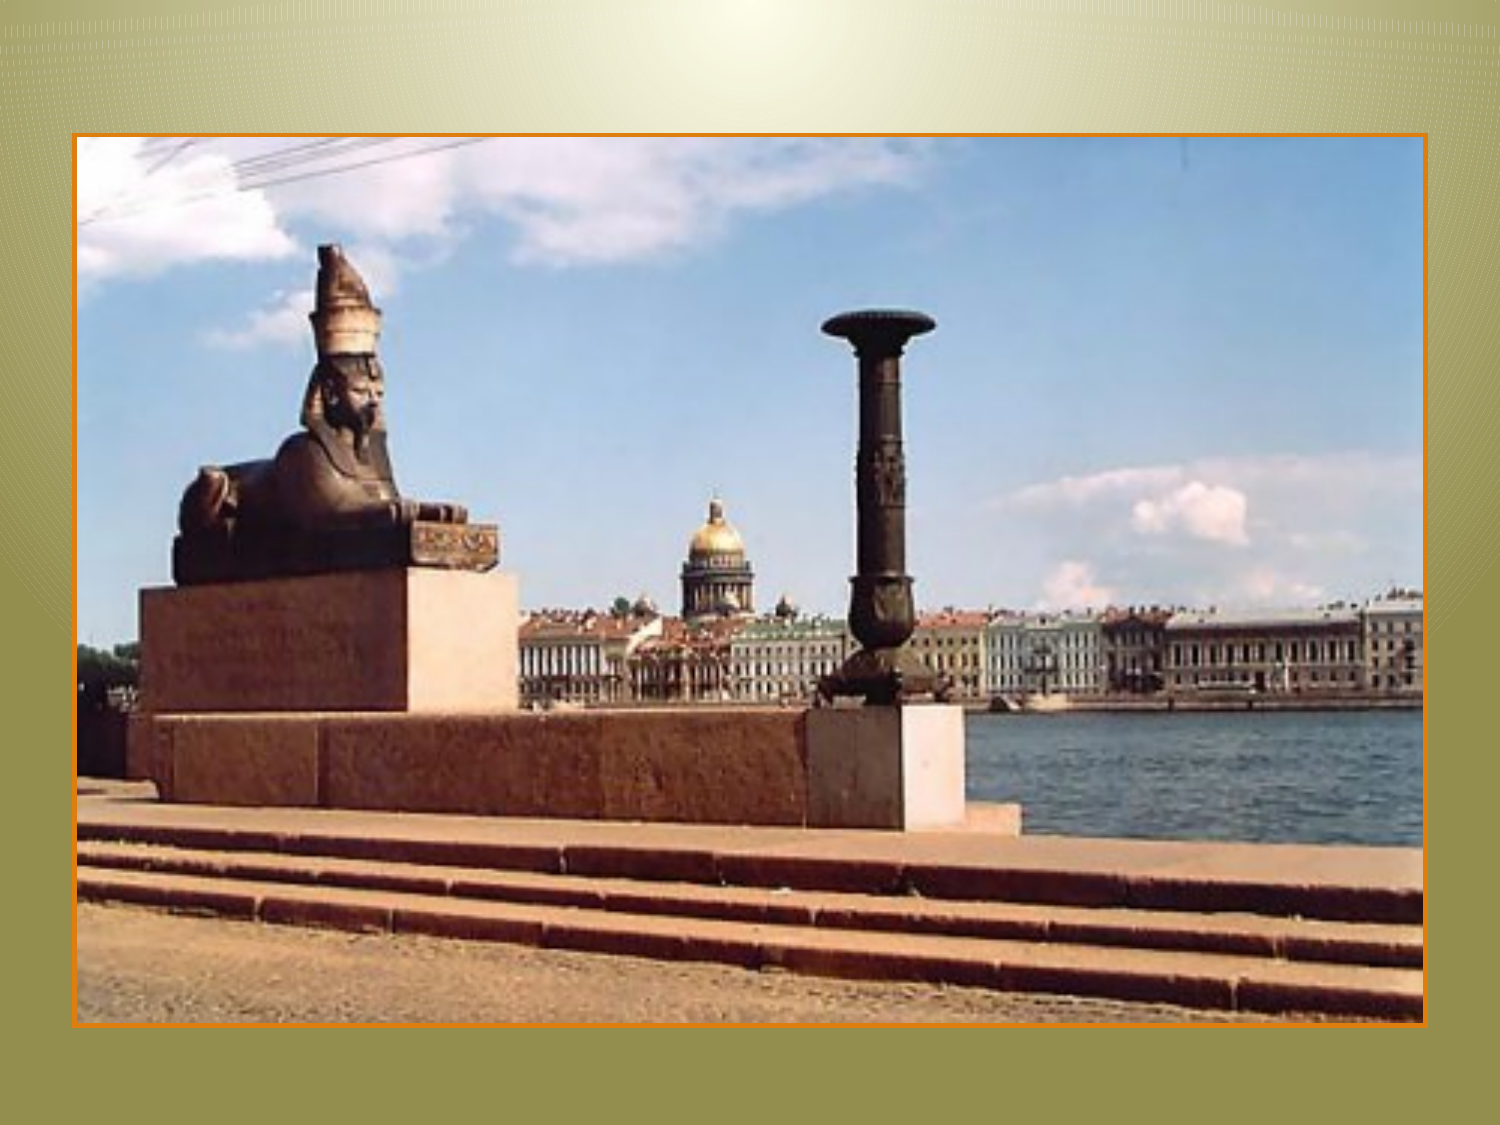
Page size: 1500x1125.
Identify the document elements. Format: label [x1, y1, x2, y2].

picture [76, 136, 1424, 1024]
